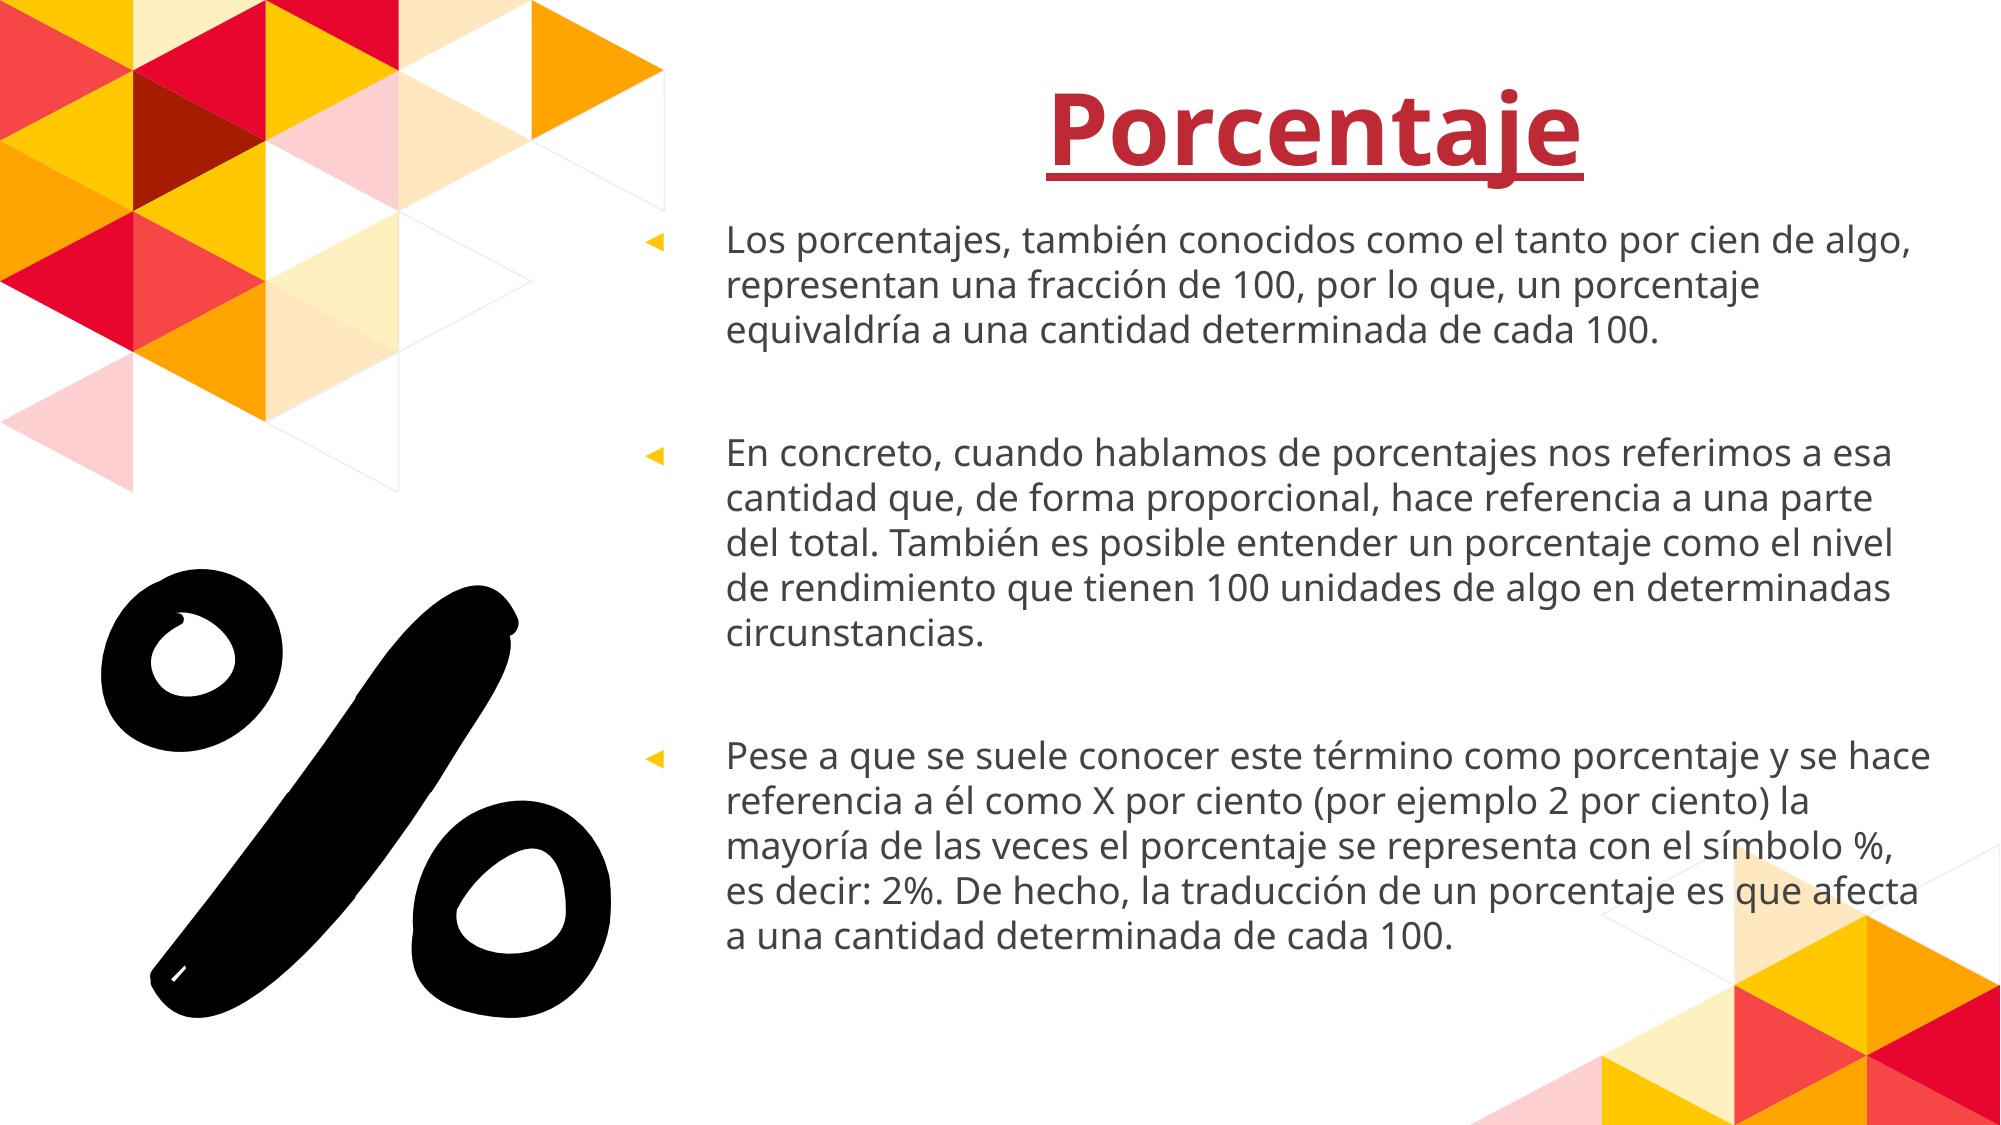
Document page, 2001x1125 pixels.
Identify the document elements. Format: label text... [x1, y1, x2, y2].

picture [101, 538, 611, 1048]
title Porcentaje [889, 64, 1741, 200]
list Los porcentajes, también conocidos como el tanto por cien de algo, representan una fracción de 100, por lo que, un porcentaje equivaldría a una cantidad determinada de cada 100. En concreto, cuando hablamos de porcentajes nos referimos a esa cantidad que, de forma proporcional, hace referencia a una parte del total. También es posible entender un porcentaje como el nivel de rendimiento que tienen 100 unidades de algo en determinadas circunstancias. Pese a que se suele conocer este término como porcentaje y se hace referencia a él como X por ciento (por ejemplo 2 por ciento) la mayoría de las veces el porcentaje se representa con el símbolo %, es decir: 2%. De hecho, la traducción de un porcentaje es que afecta a una cantidad determinada de cada 100. [610, 200, 1950, 1101]
